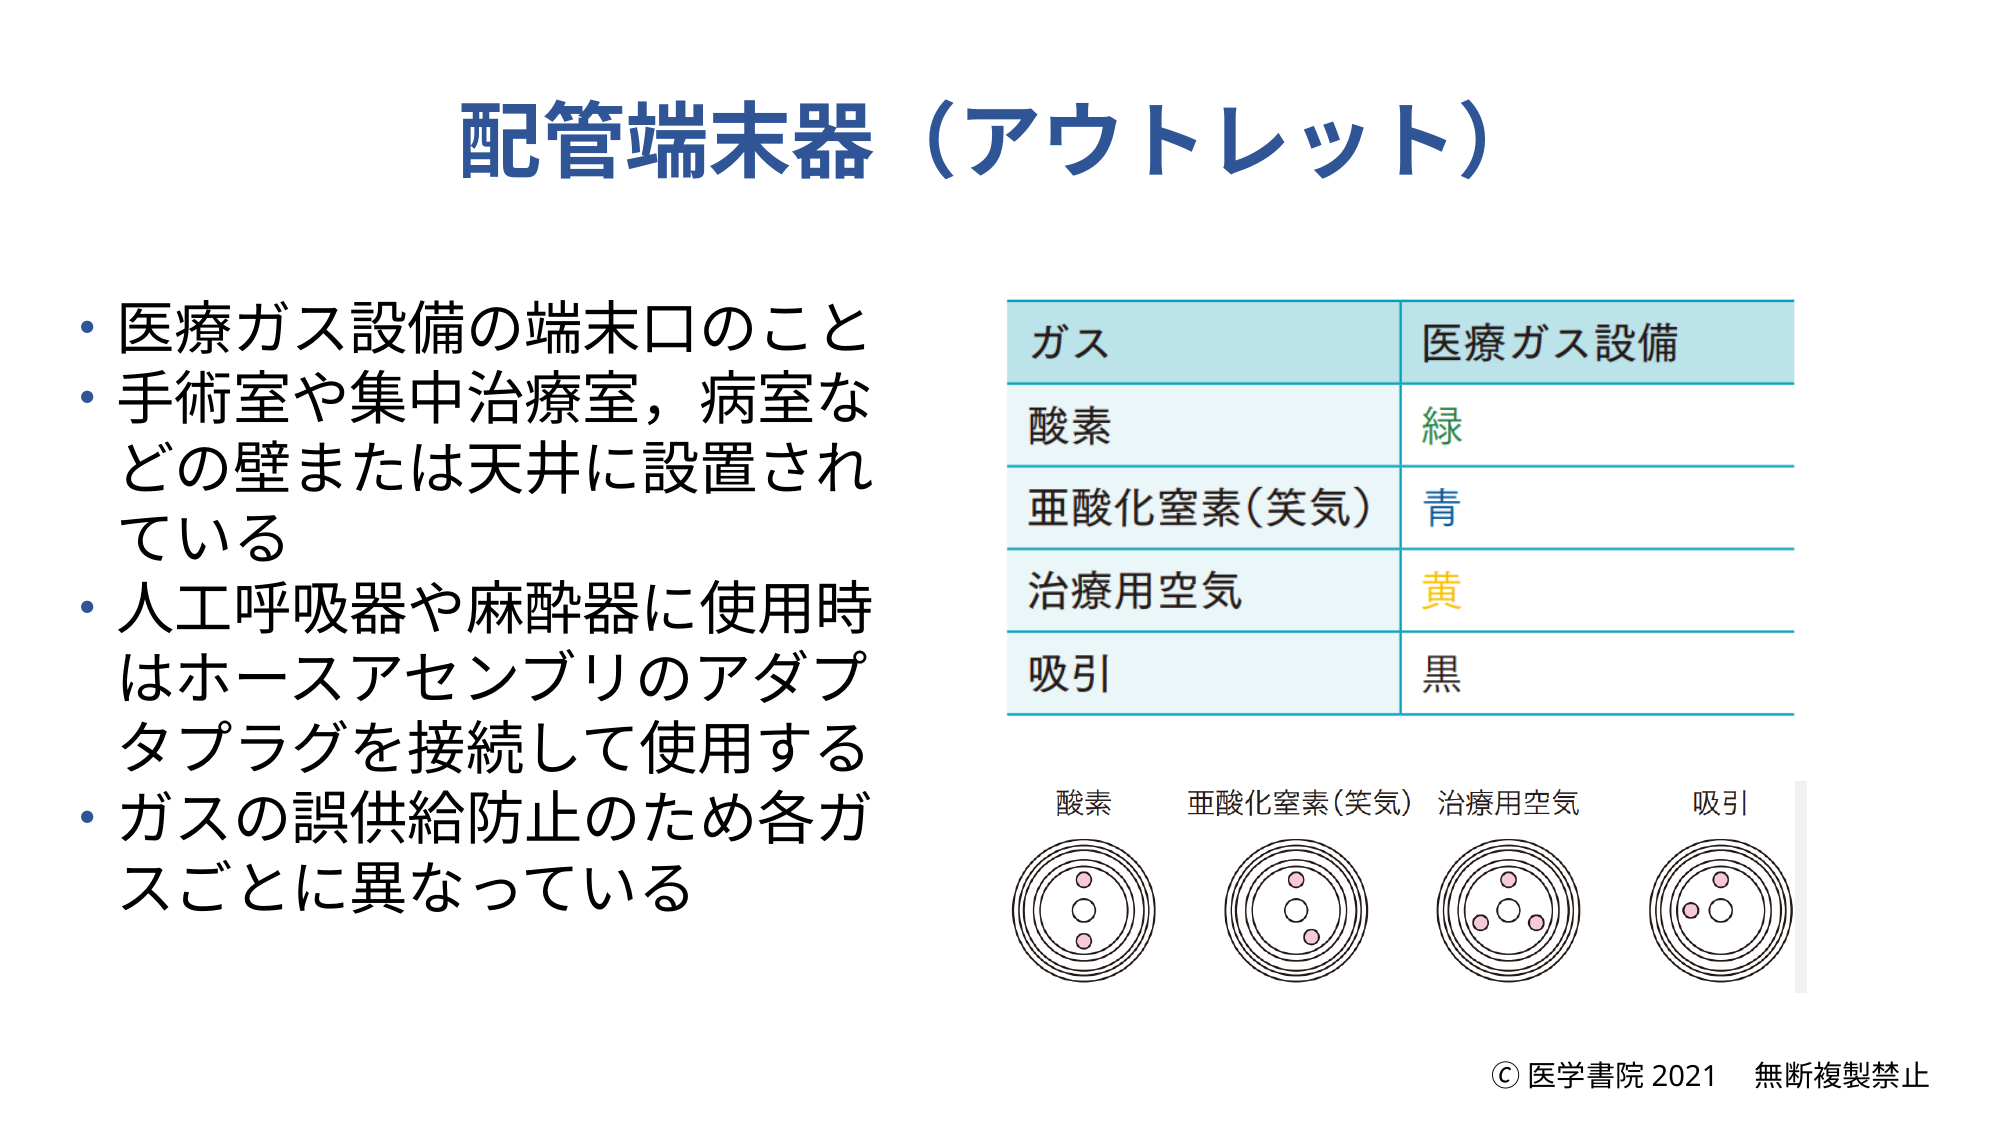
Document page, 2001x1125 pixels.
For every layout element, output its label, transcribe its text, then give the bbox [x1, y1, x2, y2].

text_box ・医療ガス設備の端末口のこと ・手術室や集中治療室，病室な どの壁または天井に設置され ている ・人工呼吸器や麻酔器に使用時 はホースアセンブリのアダプ タプラグを接続して使用する ・ガスの誤供給防止のため各ガ スごとに異なっている [43, 283, 916, 929]
text_box 🄫医学書院2021 無断複製禁止 [1127, 1050, 1946, 1100]
text_box 配管端末器（アウトレット） [443, 81, 1556, 196]
picture [999, 283, 1808, 725]
picture [999, 781, 1808, 993]
